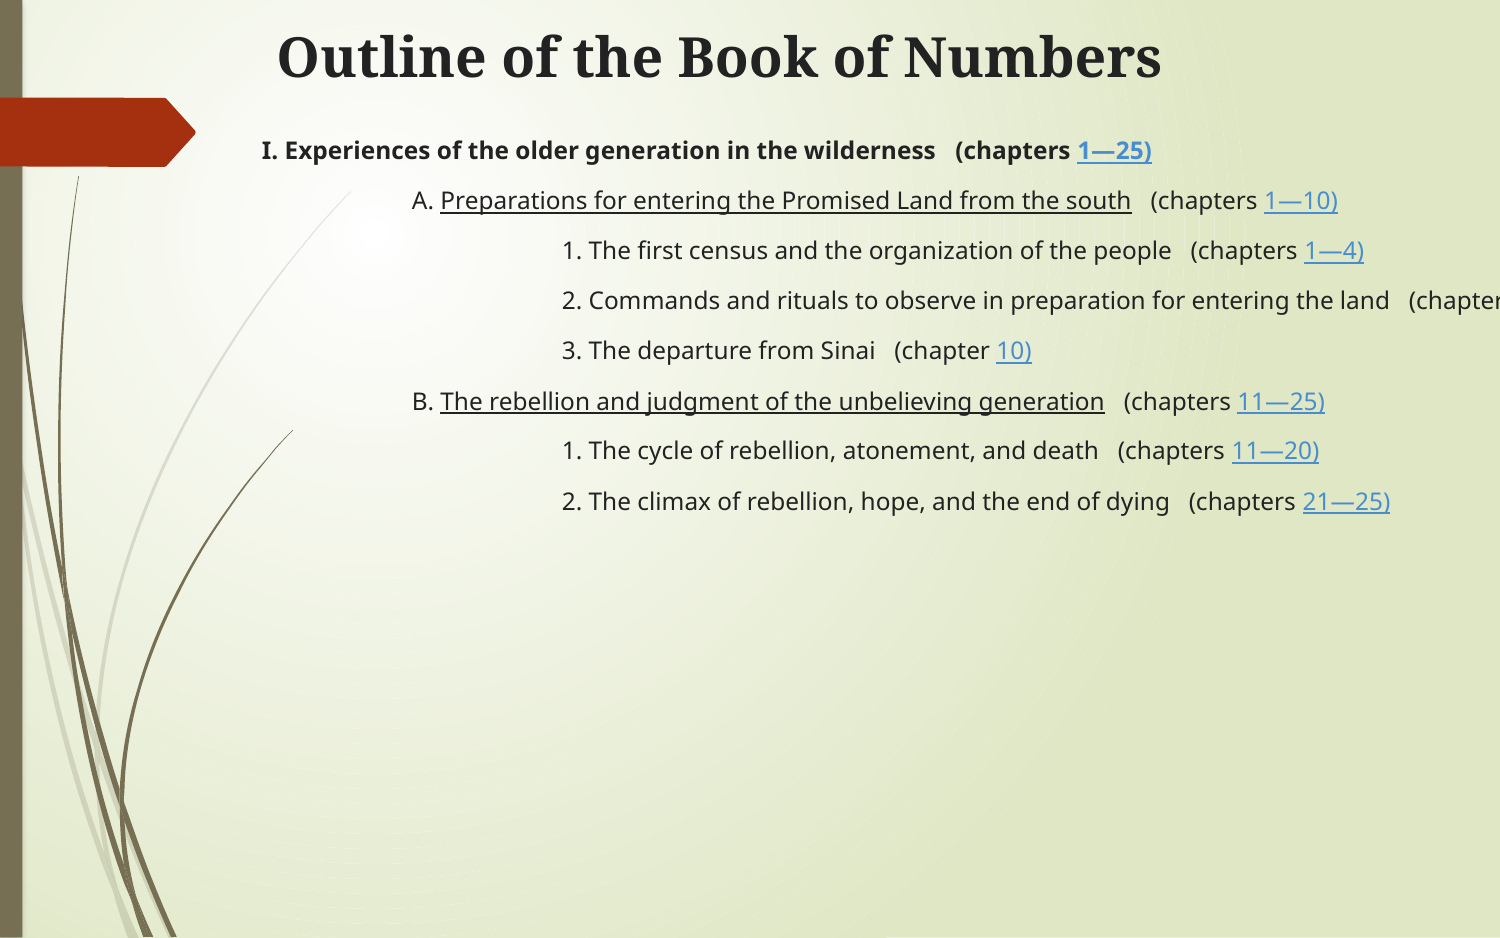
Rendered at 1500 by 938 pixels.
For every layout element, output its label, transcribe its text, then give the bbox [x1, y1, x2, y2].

text_box Outline of the Book of Numbers I. Experiences of the older generation in the wilderness (chapters 1—25) A. Preparations for entering the Promised Land from the south (chapters 1—10) 1. The first census and the organization of the people (chapters 1—4) 2. Commands and rituals to observe in preparation for entering the land (chapters 5—9) 3. The departure from Sinai (chapter 10) B. The rebellion and judgment of the unbelieving generation (chapters 11—25) 1. The cycle of rebellion, atonement, and death (chapters 11—20) 2. The climax of rebellion, hope, and the end of dying (chapters 21—25) [247, 14, 1500, 523]
